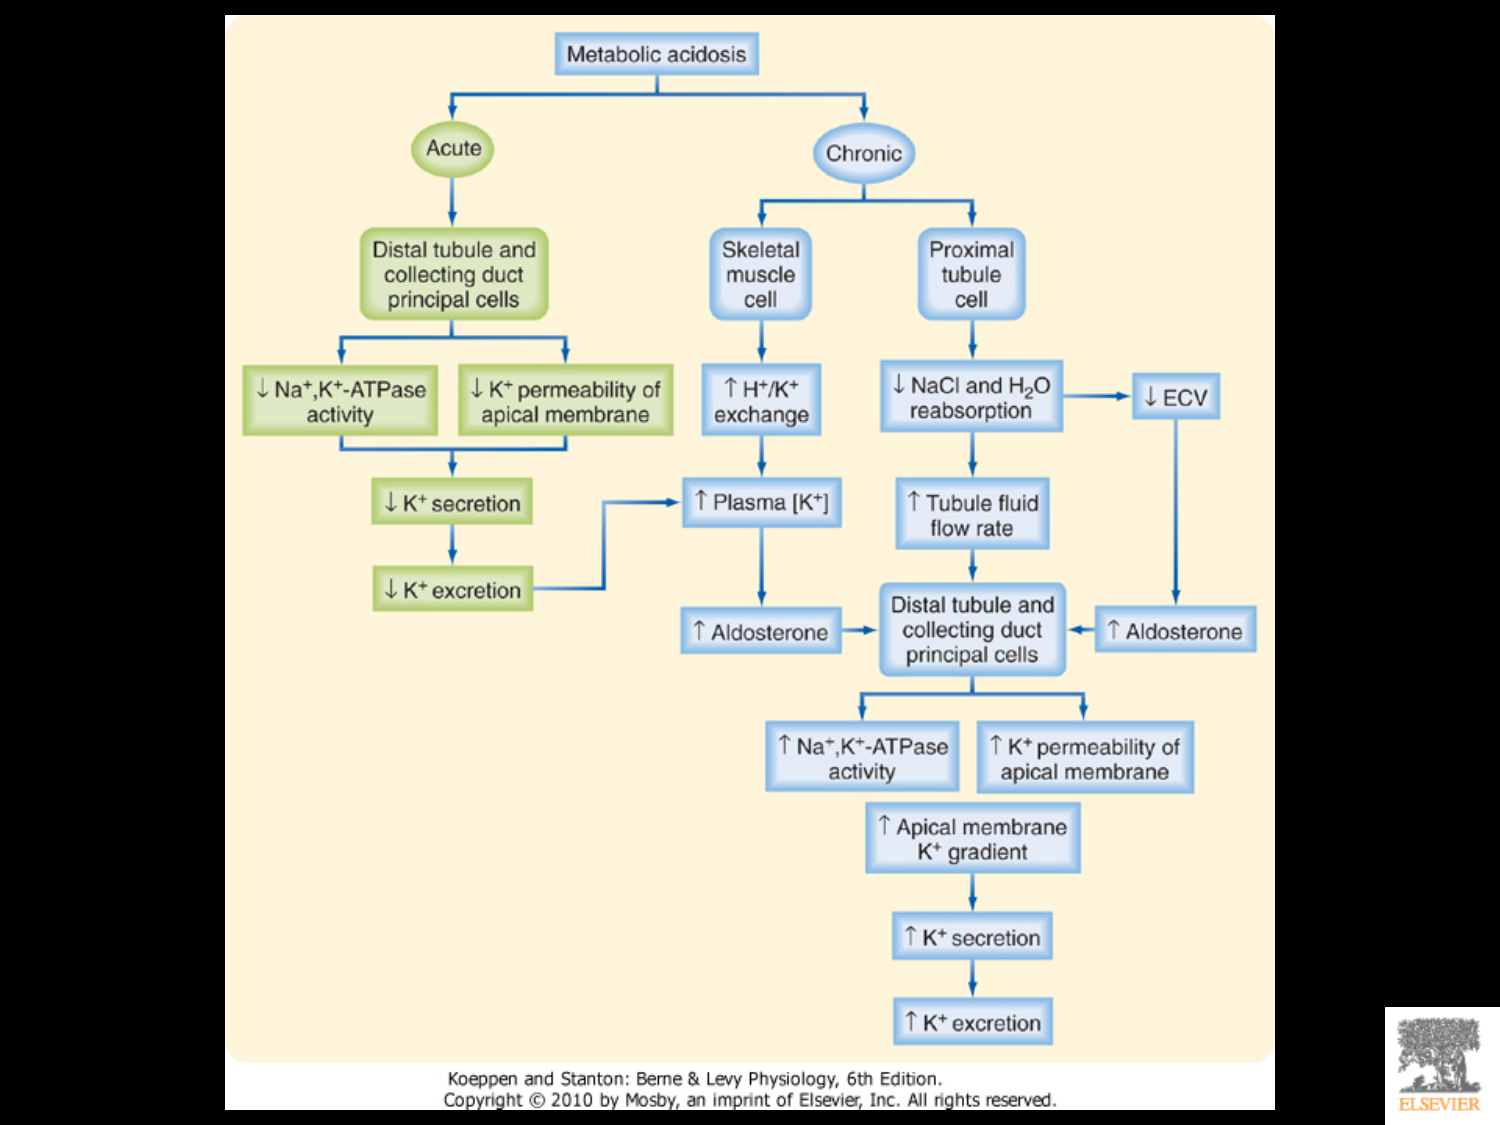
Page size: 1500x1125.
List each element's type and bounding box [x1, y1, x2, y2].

picture [224, 15, 1276, 1110]
picture [1385, 1007, 1500, 1125]
